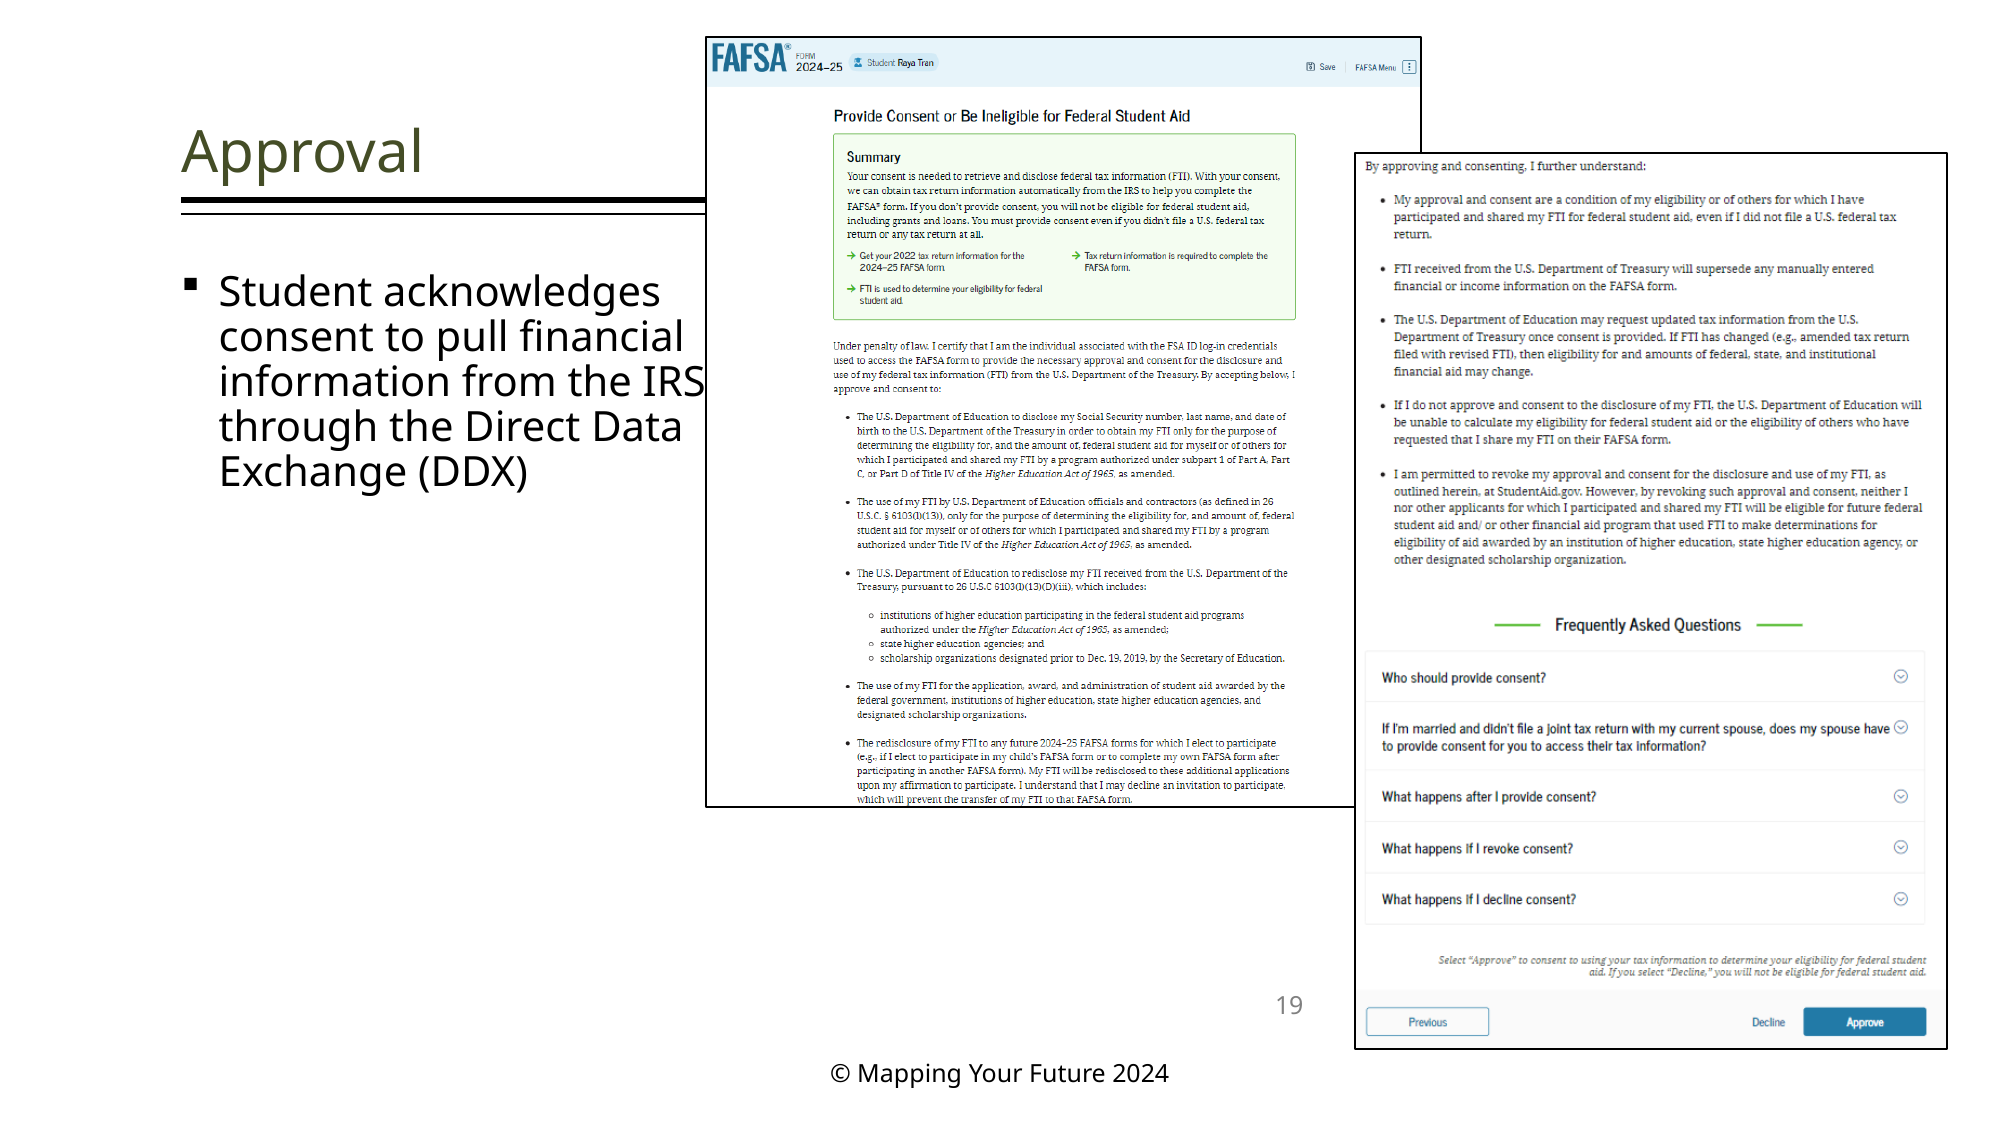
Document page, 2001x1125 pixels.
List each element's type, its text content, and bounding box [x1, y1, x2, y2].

list Student acknowledges consent to pull financial information from the IRS through the Direct Data Exchange (DDX) [181, 262, 723, 1013]
picture [707, 37, 1947, 1048]
footer © Mapping Your Future 2024 [662, 1042, 1338, 1103]
text_box 19 [886, 976, 1319, 1037]
title Approval [181, 12, 1819, 193]
